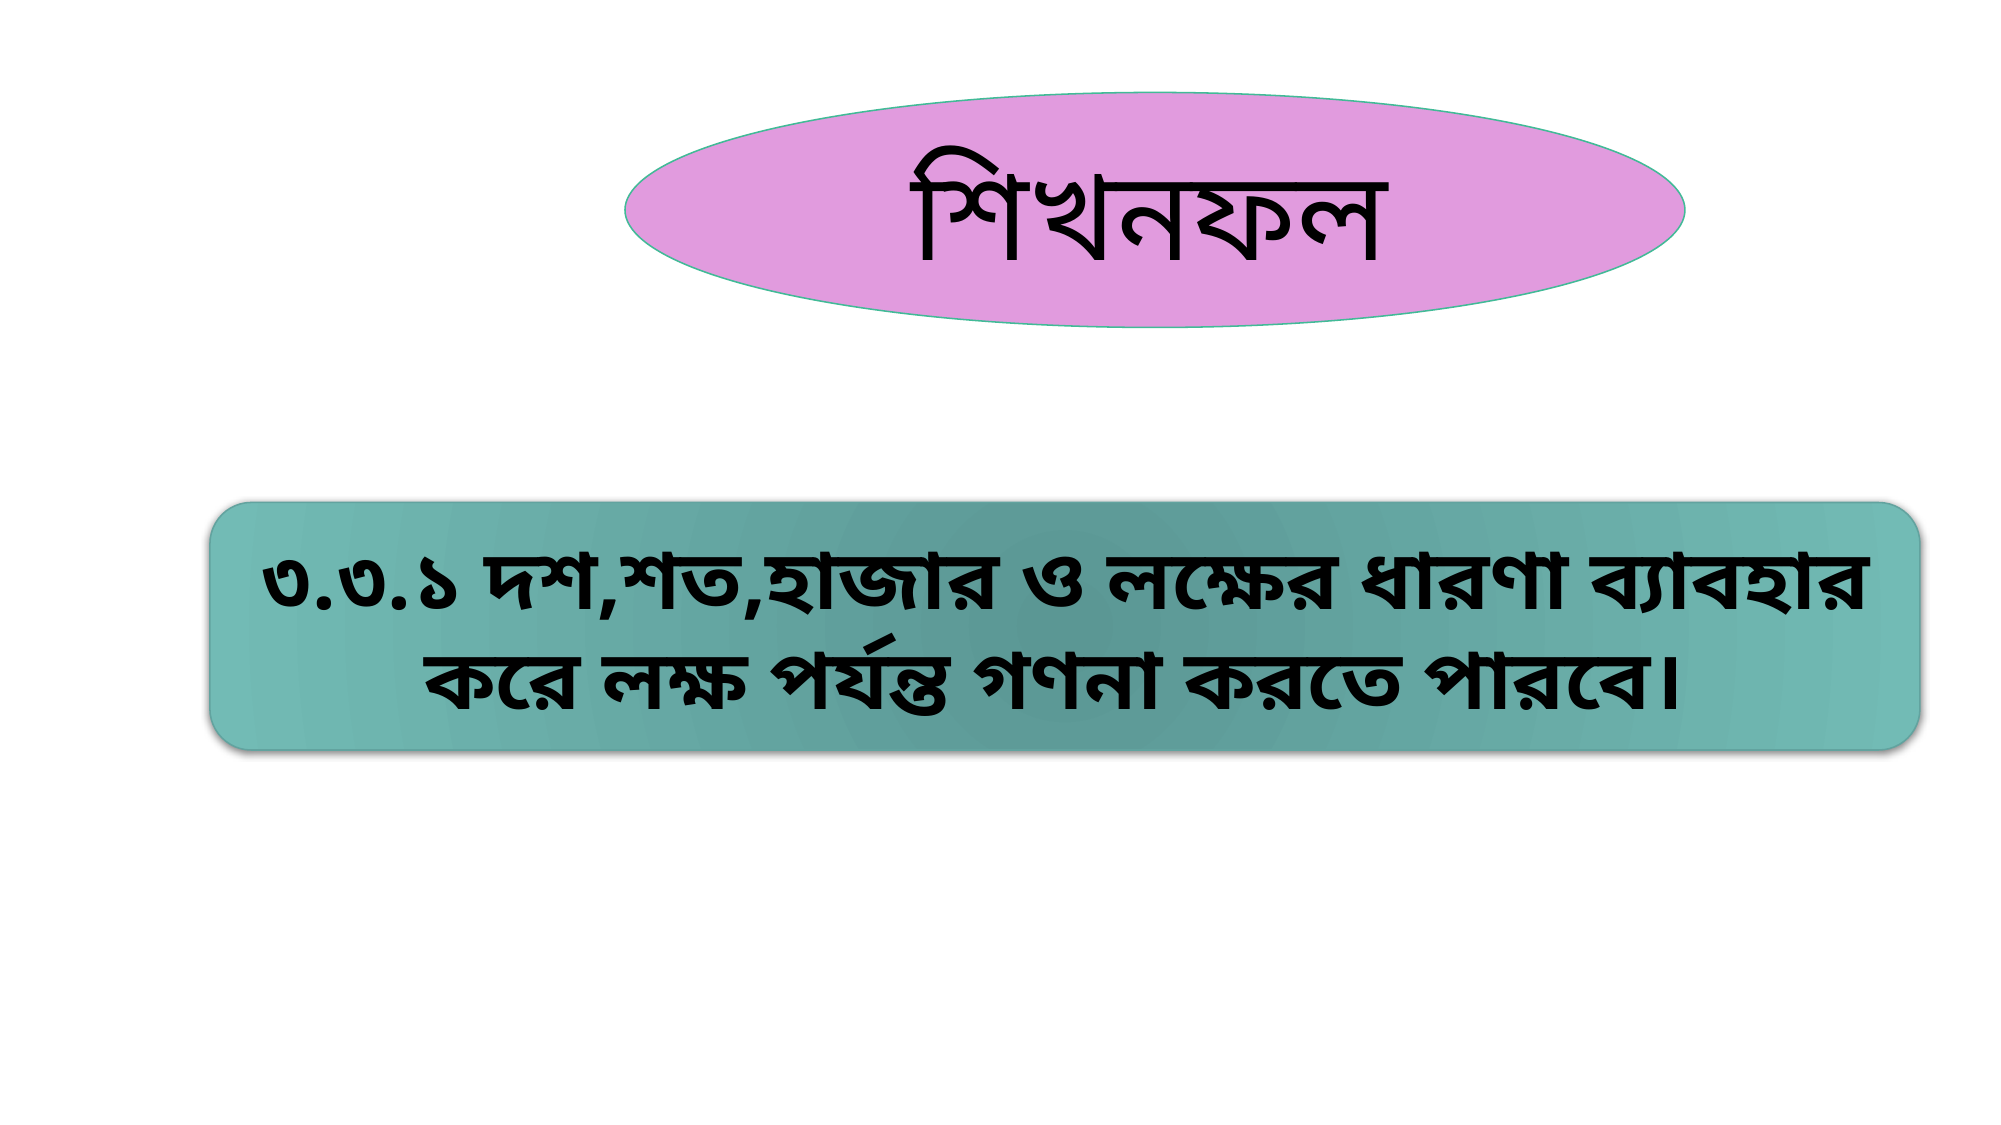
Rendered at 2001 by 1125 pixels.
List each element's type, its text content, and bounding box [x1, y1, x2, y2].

text_box শিখনফল [624, 91, 1686, 329]
text_box ৩.৩.১ দশ,শত,হাজার ও লক্ষের ধারণা ব্যাবহার করে লক্ষ পর্যন্ত গণনা করতে পারবে। [209, 501, 1921, 751]
